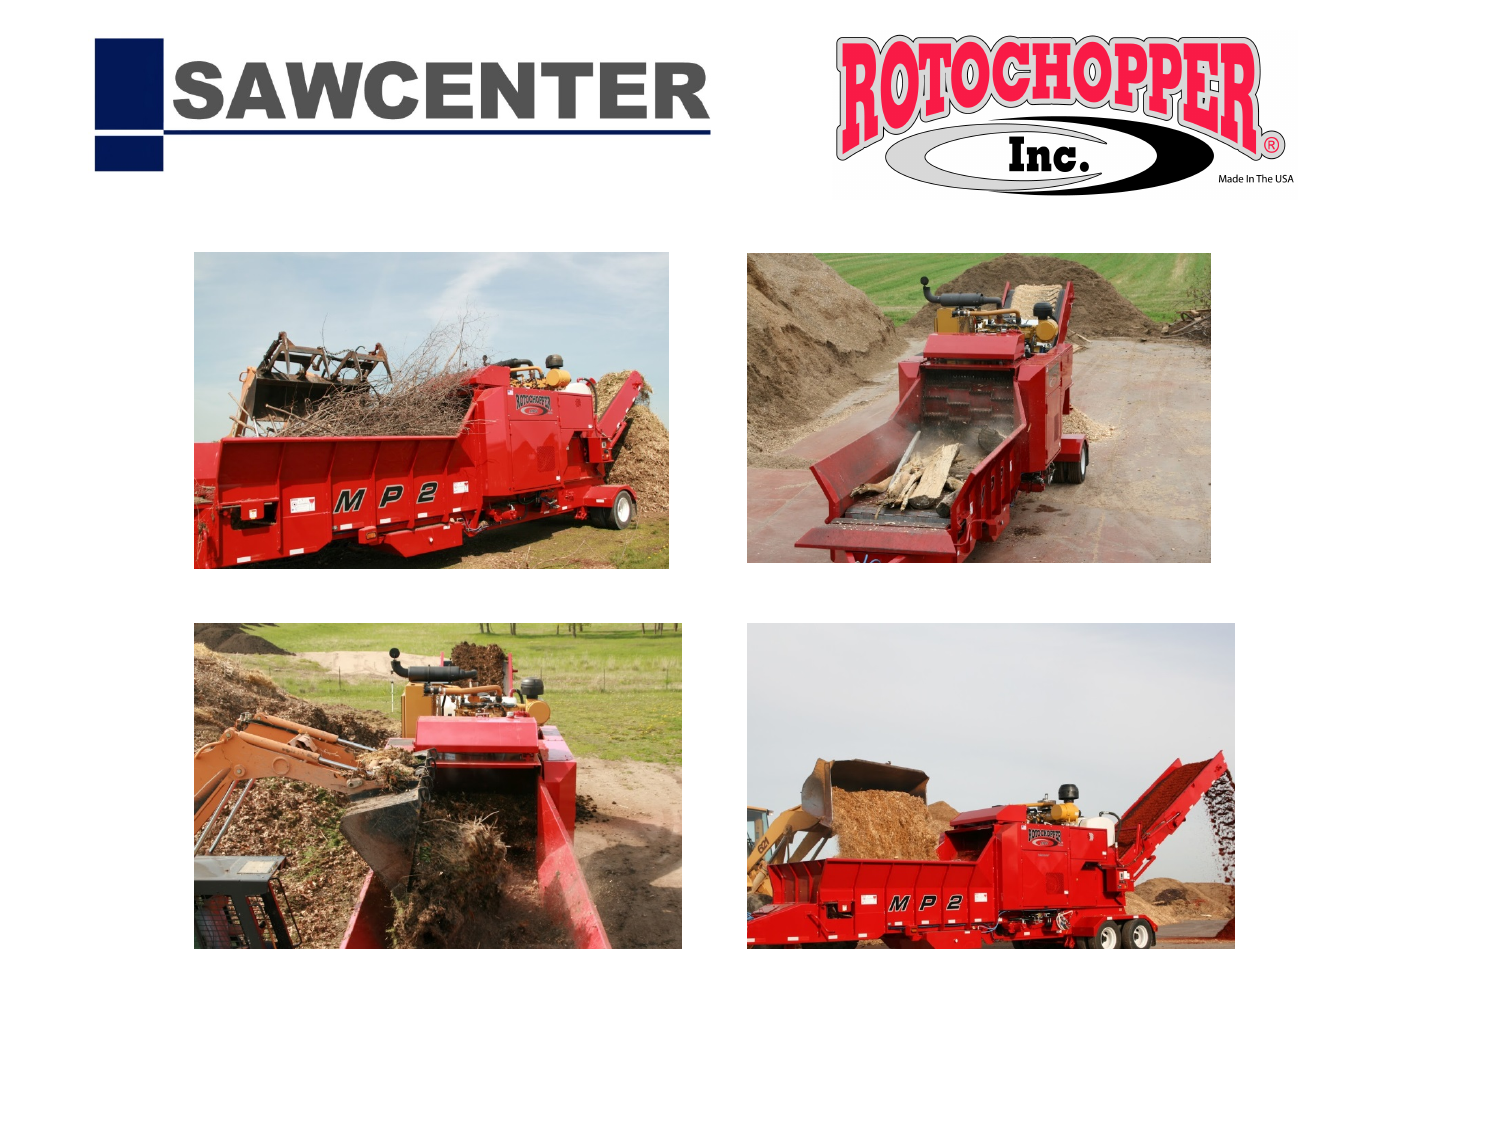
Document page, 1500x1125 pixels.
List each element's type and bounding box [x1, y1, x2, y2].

list [194, 252, 669, 569]
picture [88, 30, 715, 176]
picture [746, 253, 1211, 564]
picture [194, 623, 683, 949]
picture [832, 30, 1298, 200]
picture [746, 623, 1235, 949]
